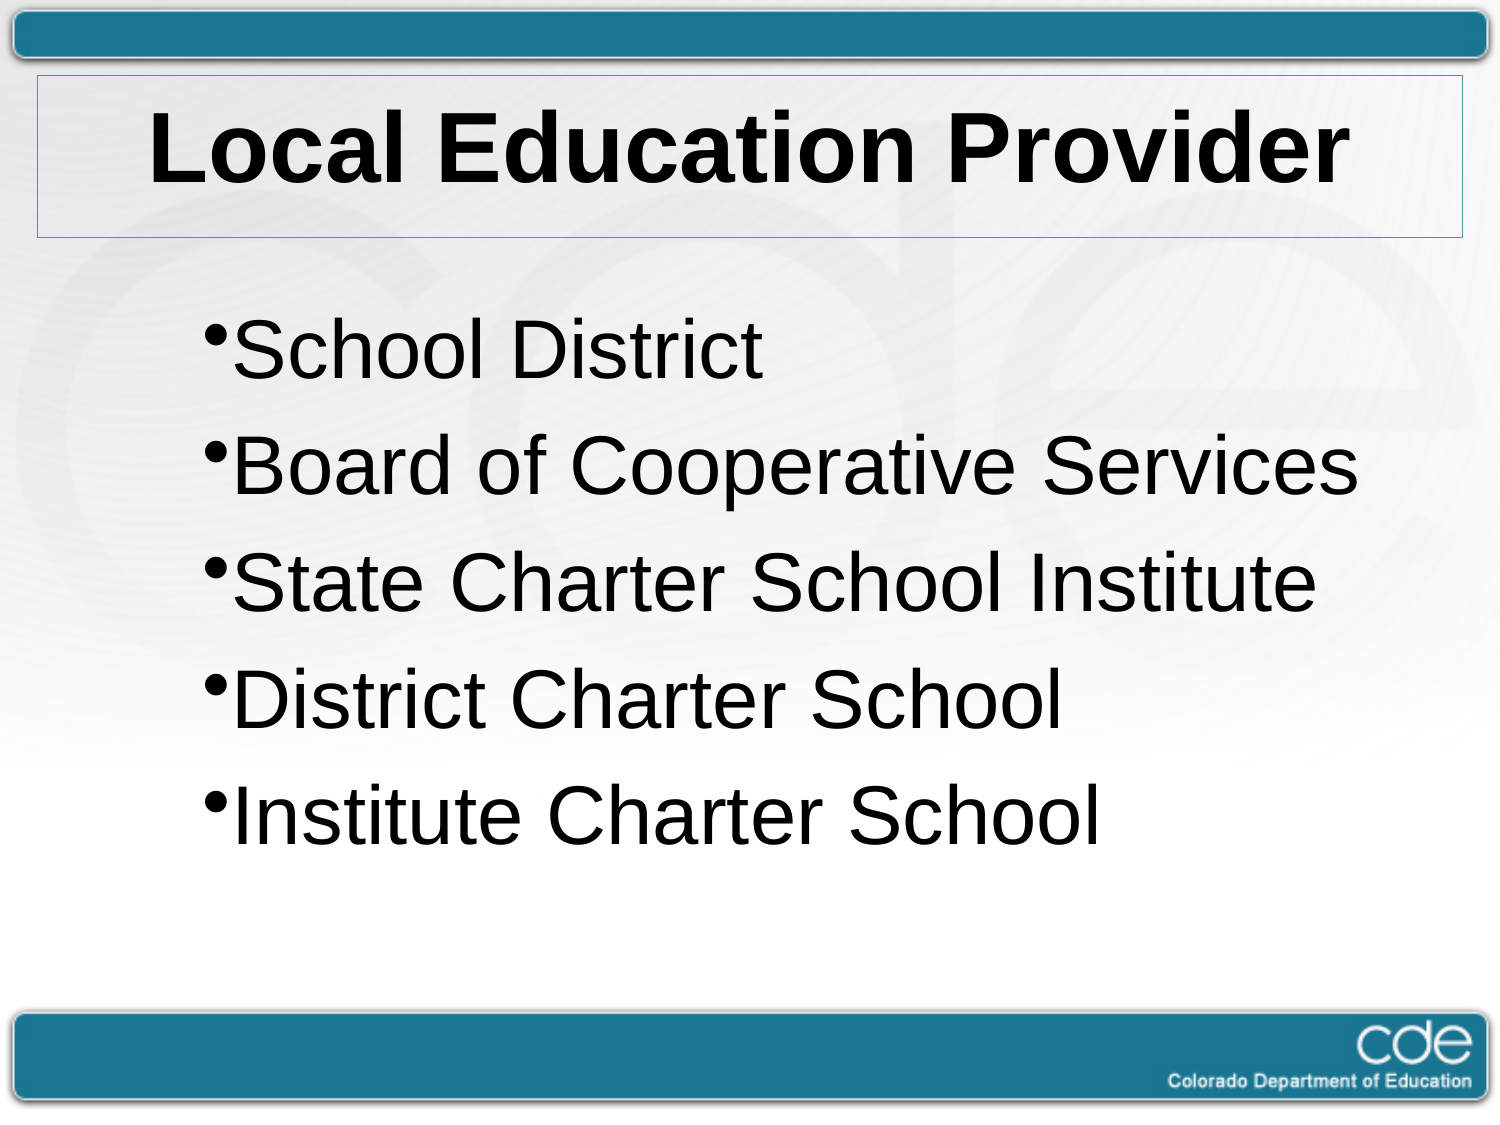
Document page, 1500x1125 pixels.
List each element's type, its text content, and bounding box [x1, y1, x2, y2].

list School District Board of Cooperative Services State Charter School Institute District Charter School Institute Charter School [37, 287, 1463, 980]
picture [0, 0, 1500, 1125]
title Local Education Provider [37, 75, 1463, 238]
